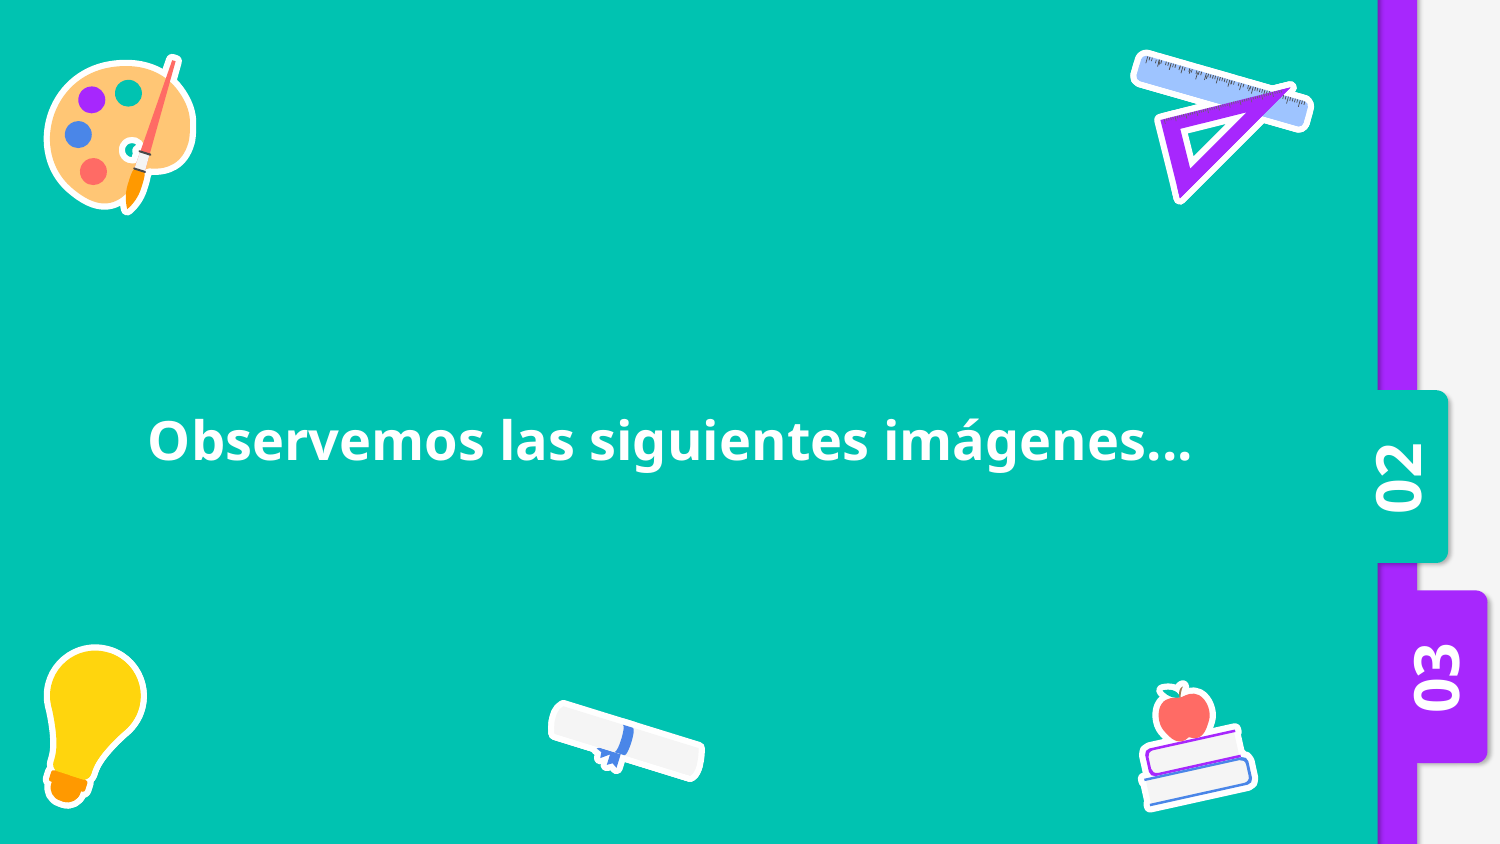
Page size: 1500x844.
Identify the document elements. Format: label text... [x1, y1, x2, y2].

title Observemos las siguientes imágenes... [98, 391, 1244, 482]
text_box 03 [1398, 621, 1471, 735]
text_box 02 [1360, 421, 1432, 535]
